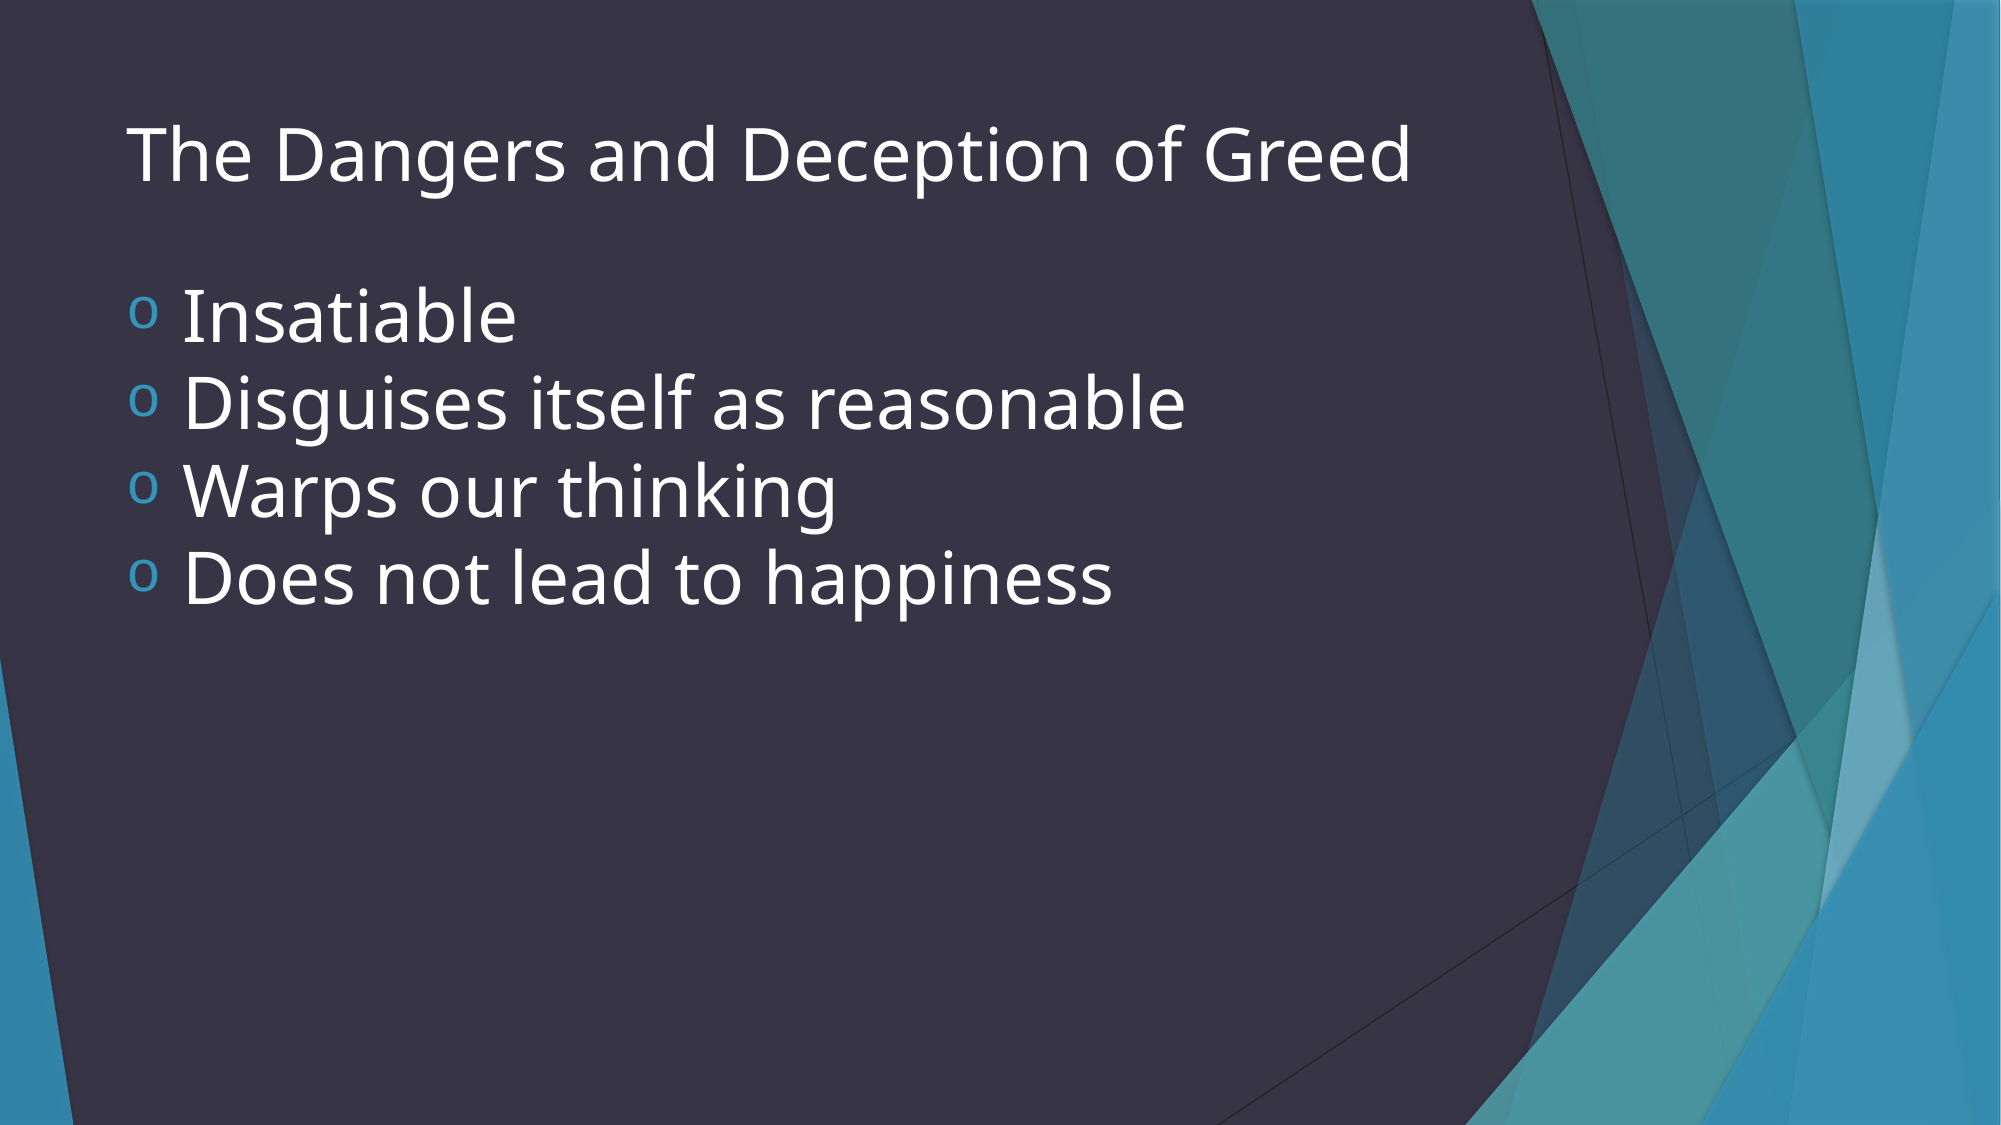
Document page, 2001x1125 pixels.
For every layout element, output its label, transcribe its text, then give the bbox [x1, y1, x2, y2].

title The Dangers and Deception of Greed [111, 99, 1763, 258]
text_box Insatiable Disguises itself as reasonable Warps our thinking Does not lead to happiness [111, 261, 1889, 983]
